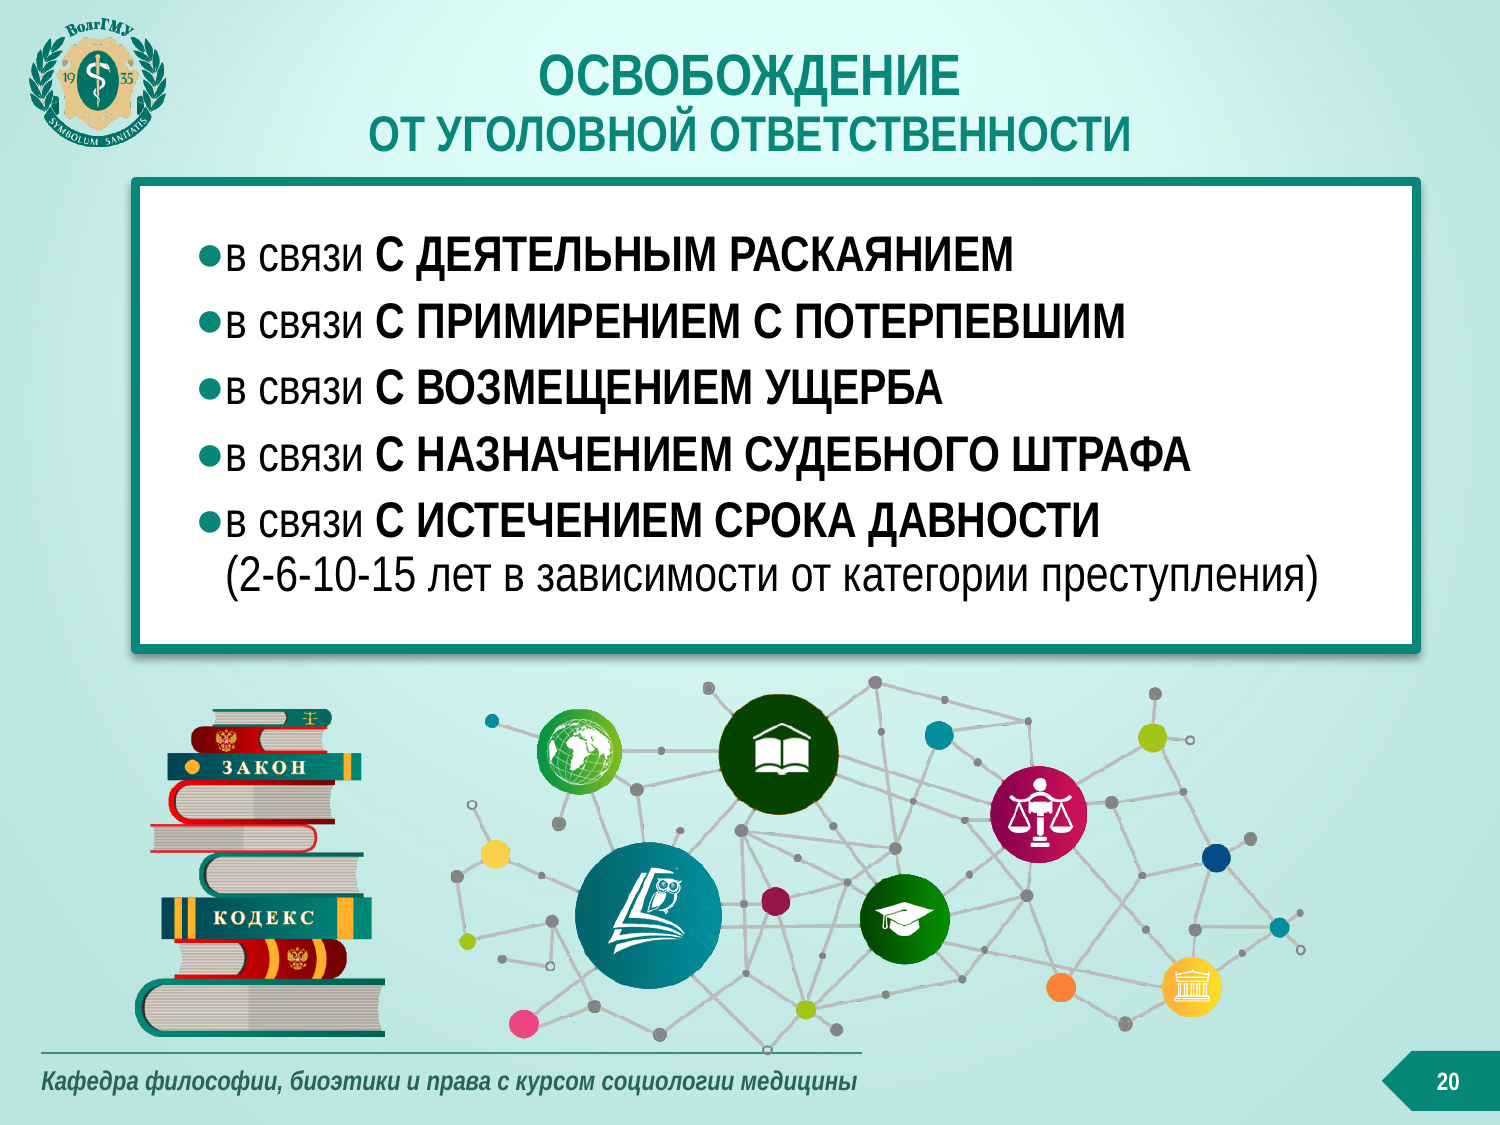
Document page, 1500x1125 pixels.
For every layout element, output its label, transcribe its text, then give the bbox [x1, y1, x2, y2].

list в связи С ДЕЯТЕЛЬНЫМ РАСКАЯНИЕМ в связи С ПРИМИРЕНИЕМ С ПОТЕРПЕВШИМ в связи С ВОЗМЕЩЕНИЕМ УЩЕРБА в связи С НАЗНАЧЕНИЕМ СУДЕБНОГО ШТРАФА в связи С ИСТЕЧЕНИЕМ СРОКА ДАВНОСТИ (2-6-10-15 лет в зависимости от категории преступления) [131, 177, 1421, 654]
slide_number 20 [1381, 1050, 1500, 1111]
picture [0, 0, 1500, 1125]
title Освобождение от уголовной ответственности [330, 47, 1171, 160]
